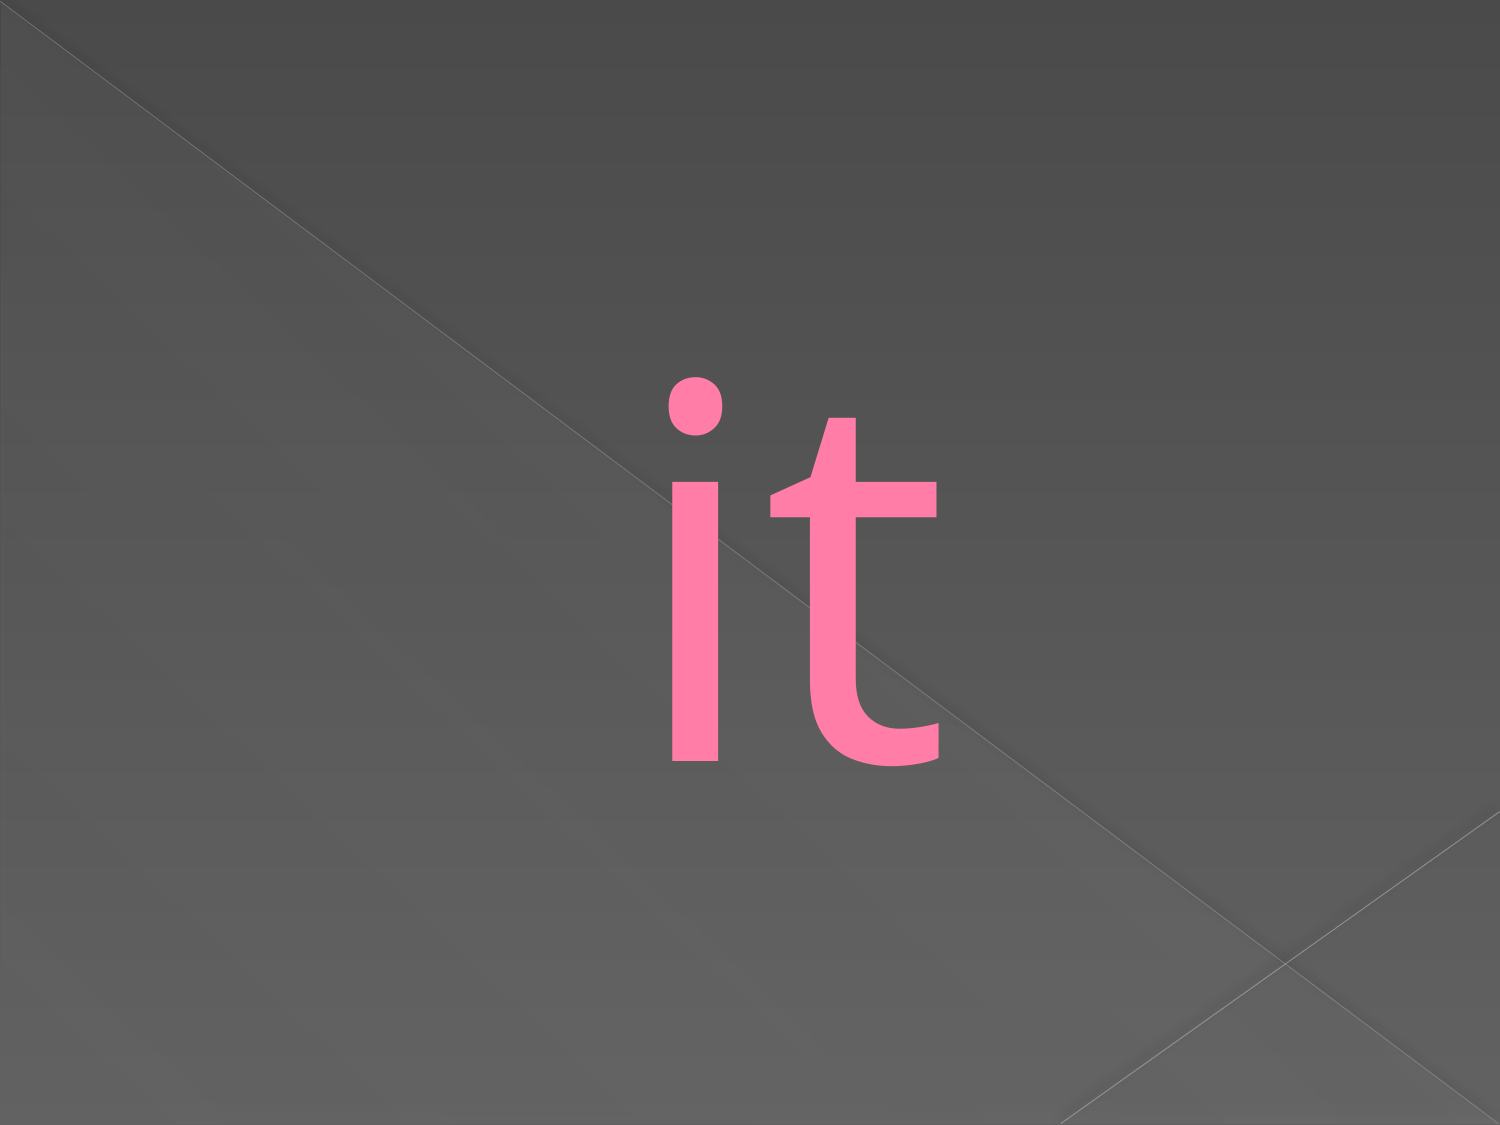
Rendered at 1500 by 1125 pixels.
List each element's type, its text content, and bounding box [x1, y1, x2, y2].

title it [75, 43, 1425, 1063]
